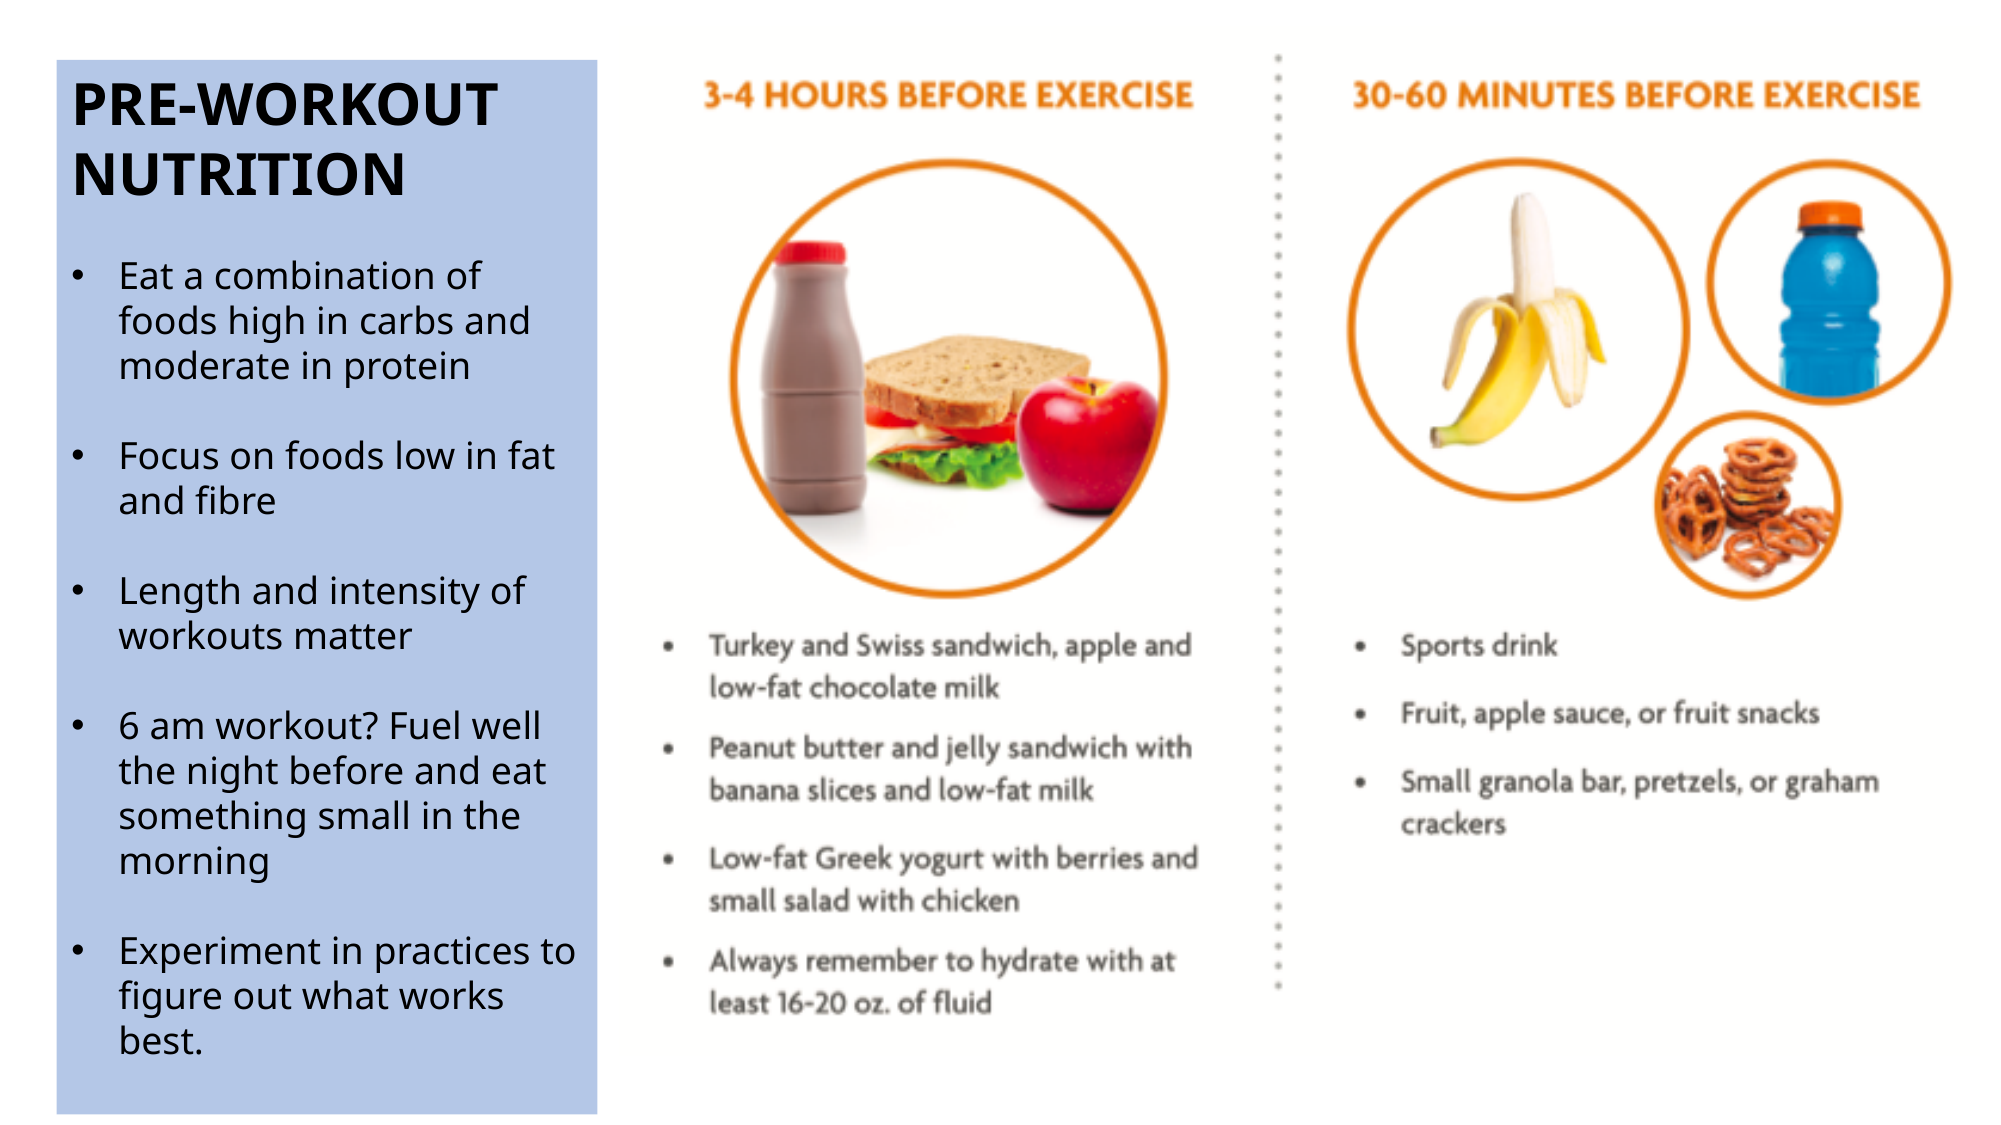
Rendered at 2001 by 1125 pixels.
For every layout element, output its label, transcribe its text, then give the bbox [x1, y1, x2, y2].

text_box PRE-WORKOUT NUTRITION Eat a combination of foods high in carbs and moderate in protein Focus on foods low in fat and fibre Length and intensity of workouts matter 6 am workout? Fuel well the night before and eat something small in the morning Experiment in practices to figure out what works best. [56, 59, 598, 1115]
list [619, 26, 1980, 1099]
